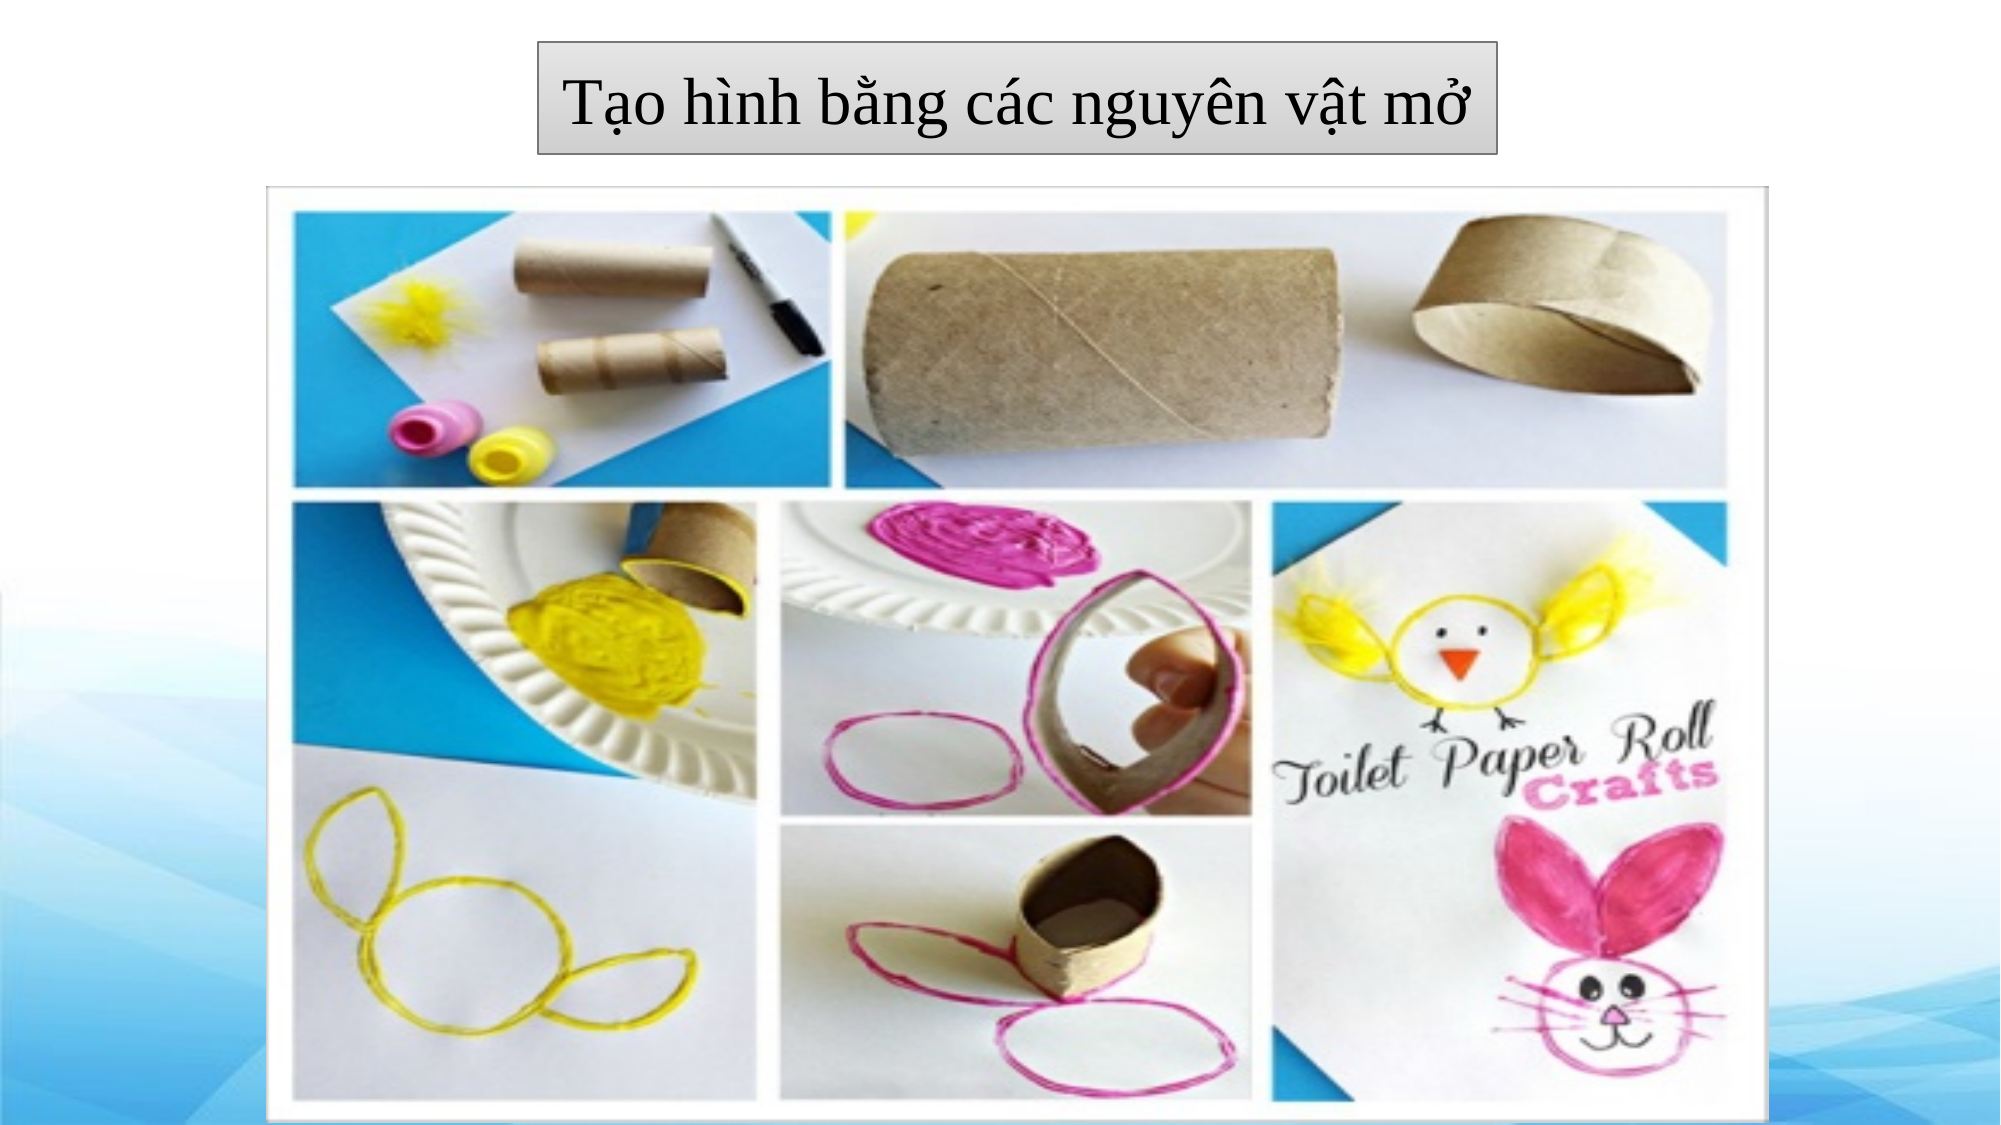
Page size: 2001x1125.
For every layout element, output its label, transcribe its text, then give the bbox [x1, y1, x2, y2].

picture [0, 0, 2001, 1125]
text_box Tạo hình bằng các nguyên vật mở [537, 41, 1498, 155]
